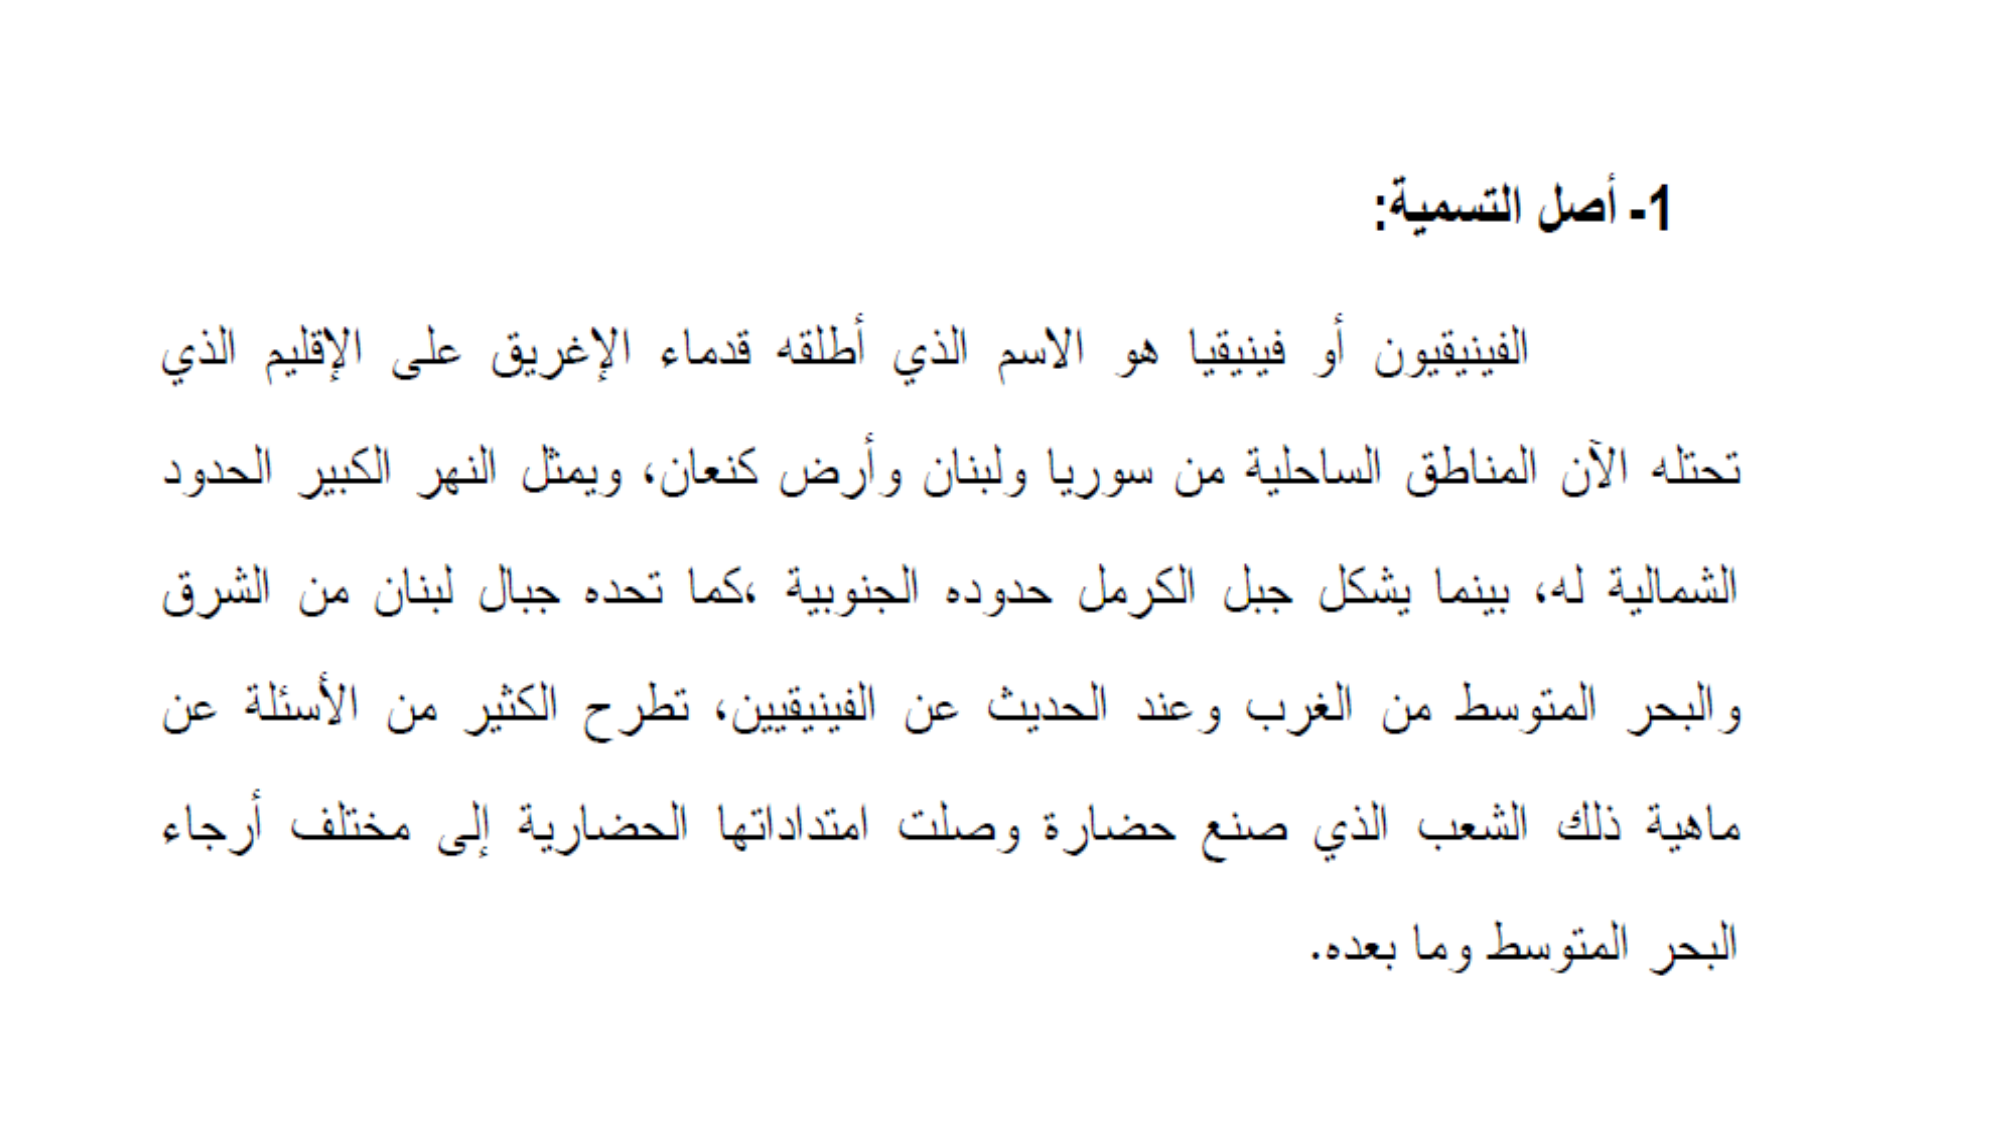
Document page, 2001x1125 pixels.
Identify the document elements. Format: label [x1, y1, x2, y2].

picture [123, 163, 1803, 1035]
